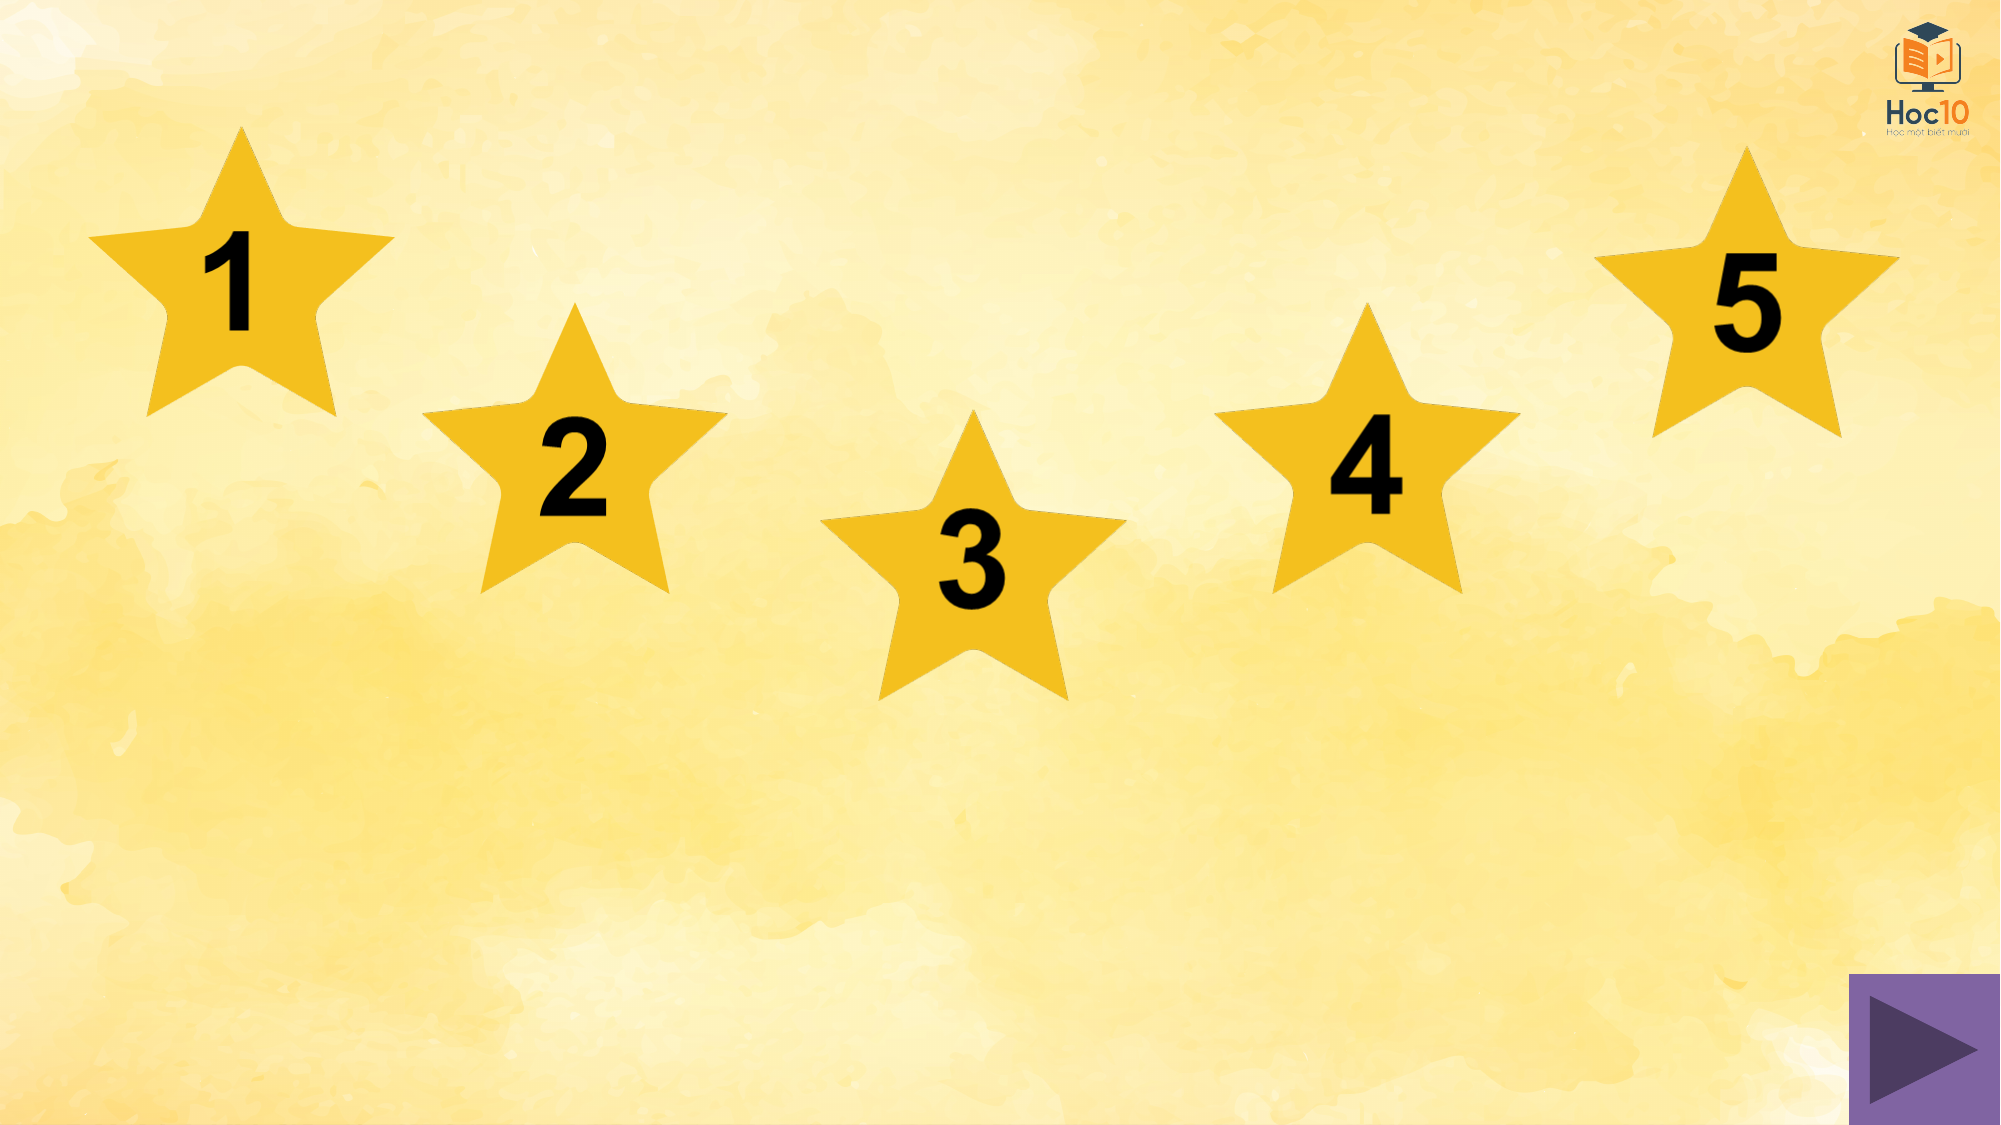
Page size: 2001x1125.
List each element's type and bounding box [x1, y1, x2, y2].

picture [0, 0, 2001, 1125]
text_box [1849, 974, 2000, 1125]
